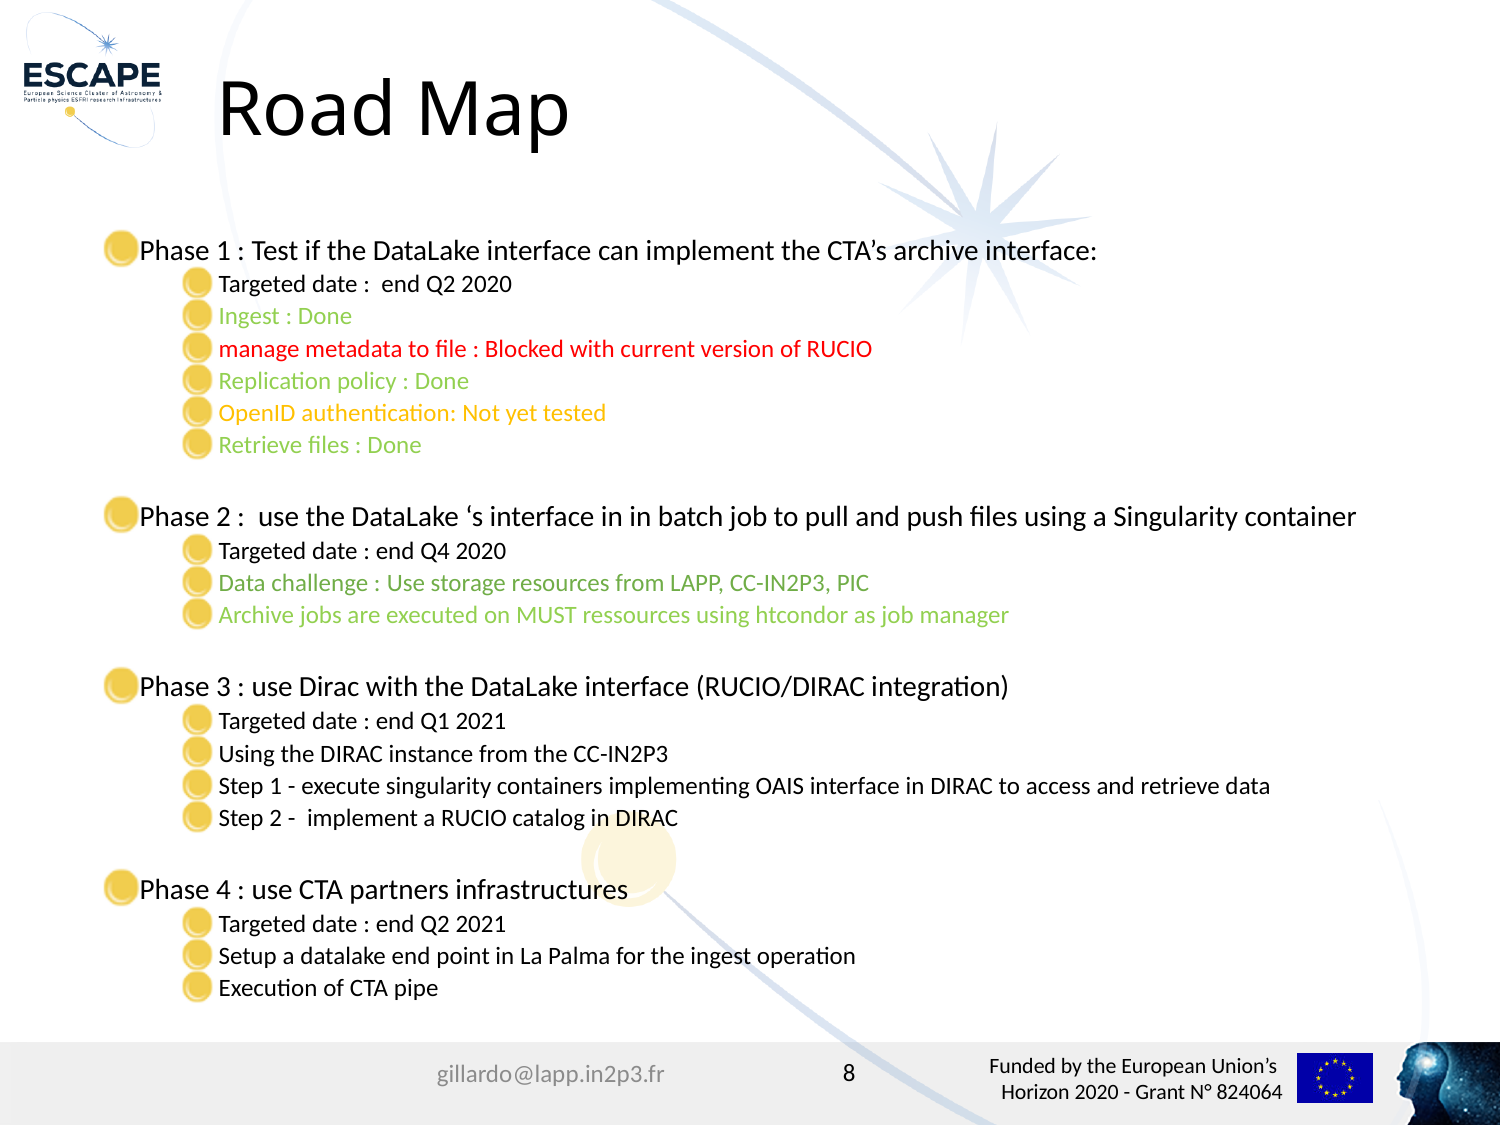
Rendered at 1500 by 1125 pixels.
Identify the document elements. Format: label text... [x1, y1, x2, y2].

picture [0, 0, 1500, 1125]
slide_number 8 [804, 1048, 895, 1101]
text_box Phase 1 : Test if the DataLake interface can implement the CTA’s archive interface: Targeted date : end Q2 2020 Ingest : Done manage metadata to file : Blocked with current version of RUCIO Replication policy : Done OpenID authentication: Not yet tested Retrieve files : Done Phase 2 : use the DataLake ‘s interface in in batch job to pull and push files using a Singularity container Targeted date : end Q4 2020 Data challenge : Use storage resources from LAPP, CC-IN2P3, PIC Archive jobs are executed on MUST ressources using htcondor as job manager Phase 3 : use Dirac with the DataLake interface (RUCIO/DIRAC integration) Targeted date : end Q1 2021 Using the DIRAC instance from the CC-IN2P3 Step 1 - execute singularity containers implementing OAIS interface in DIRAC to access and retrieve data Step 2 - implement a RUCIO catalog in DIRAC Phase 4 : use CTA partners infrastructures Targeted date : end Q2 2021 Setup a datalake end point in La Palma for the ingest operation Execution of CTA pipe [85, 227, 1379, 1048]
title Road Map [200, 26, 1397, 196]
footer gillardo@lapp.in2p3.fr [321, 1048, 782, 1103]
